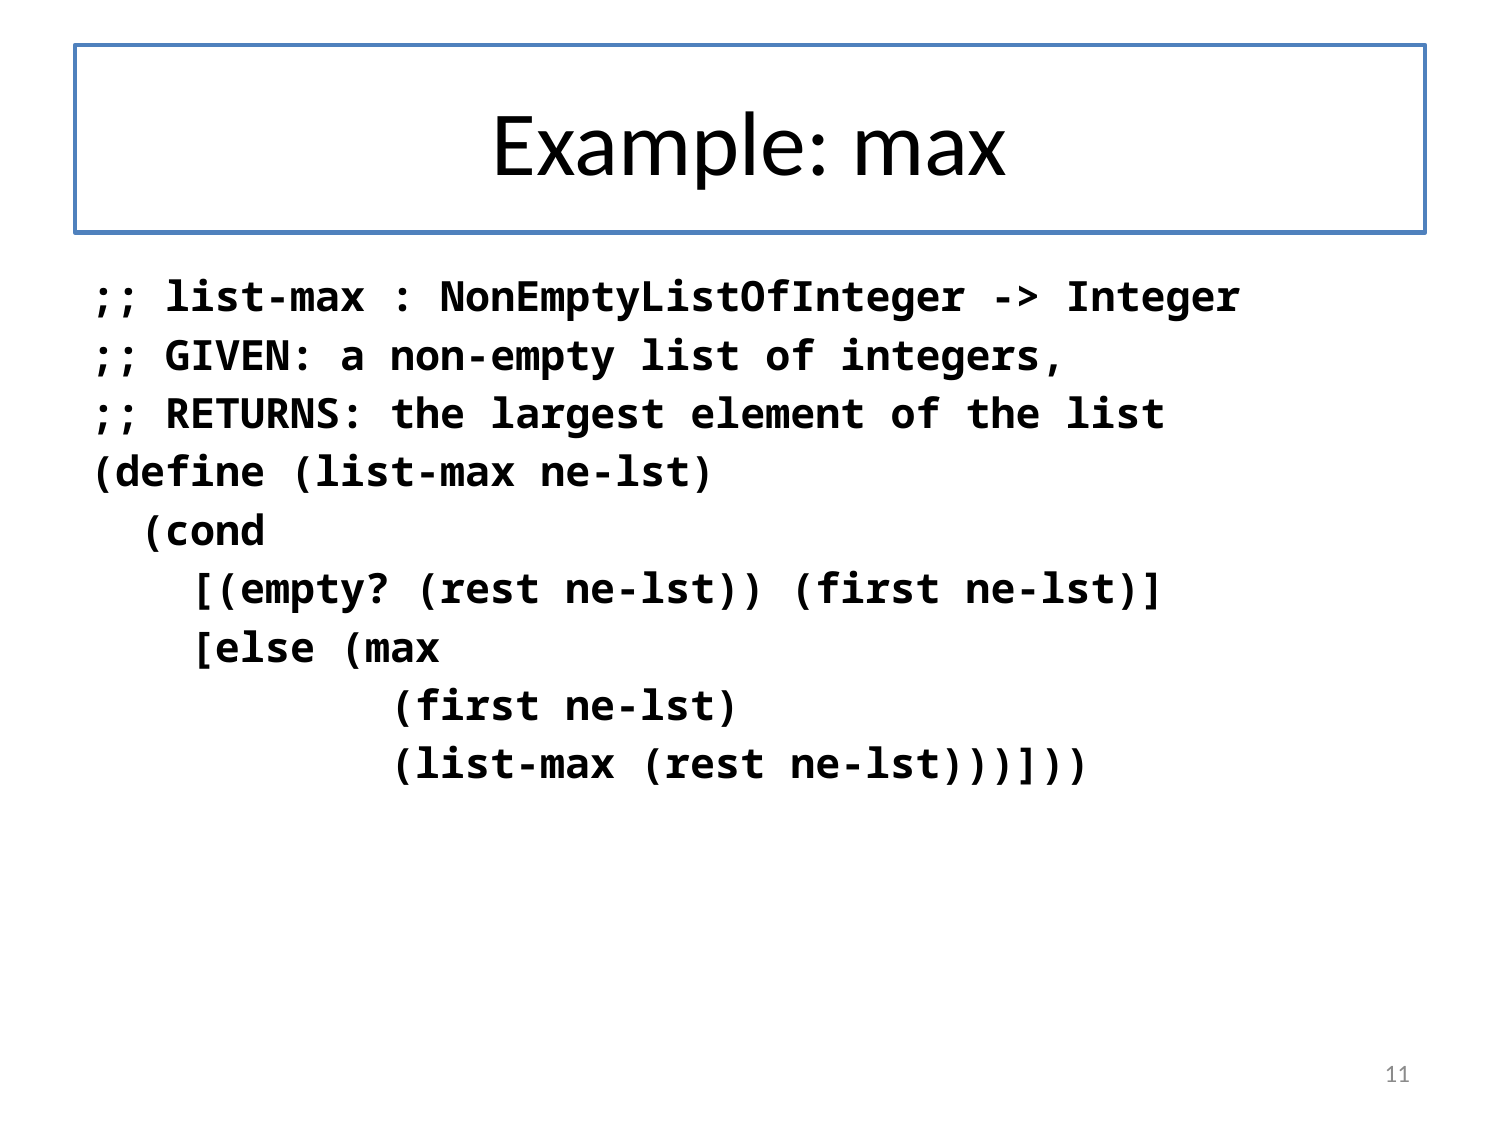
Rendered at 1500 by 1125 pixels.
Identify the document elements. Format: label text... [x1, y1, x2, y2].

list ;; list-max : NonEmptyListOfInteger -> Integer ;; GIVEN: a non-empty list of integers, ;; RETURNS: the largest element of the list (define (list-max ne-lst) (cond [(empty? (rest ne-lst)) (first ne-lst)] [else (max (first ne-lst) (list-max (rest ne-lst)))])) [75, 262, 1425, 1005]
slide_number 11 [1074, 1042, 1425, 1103]
title Example: max [73, 43, 1427, 235]
